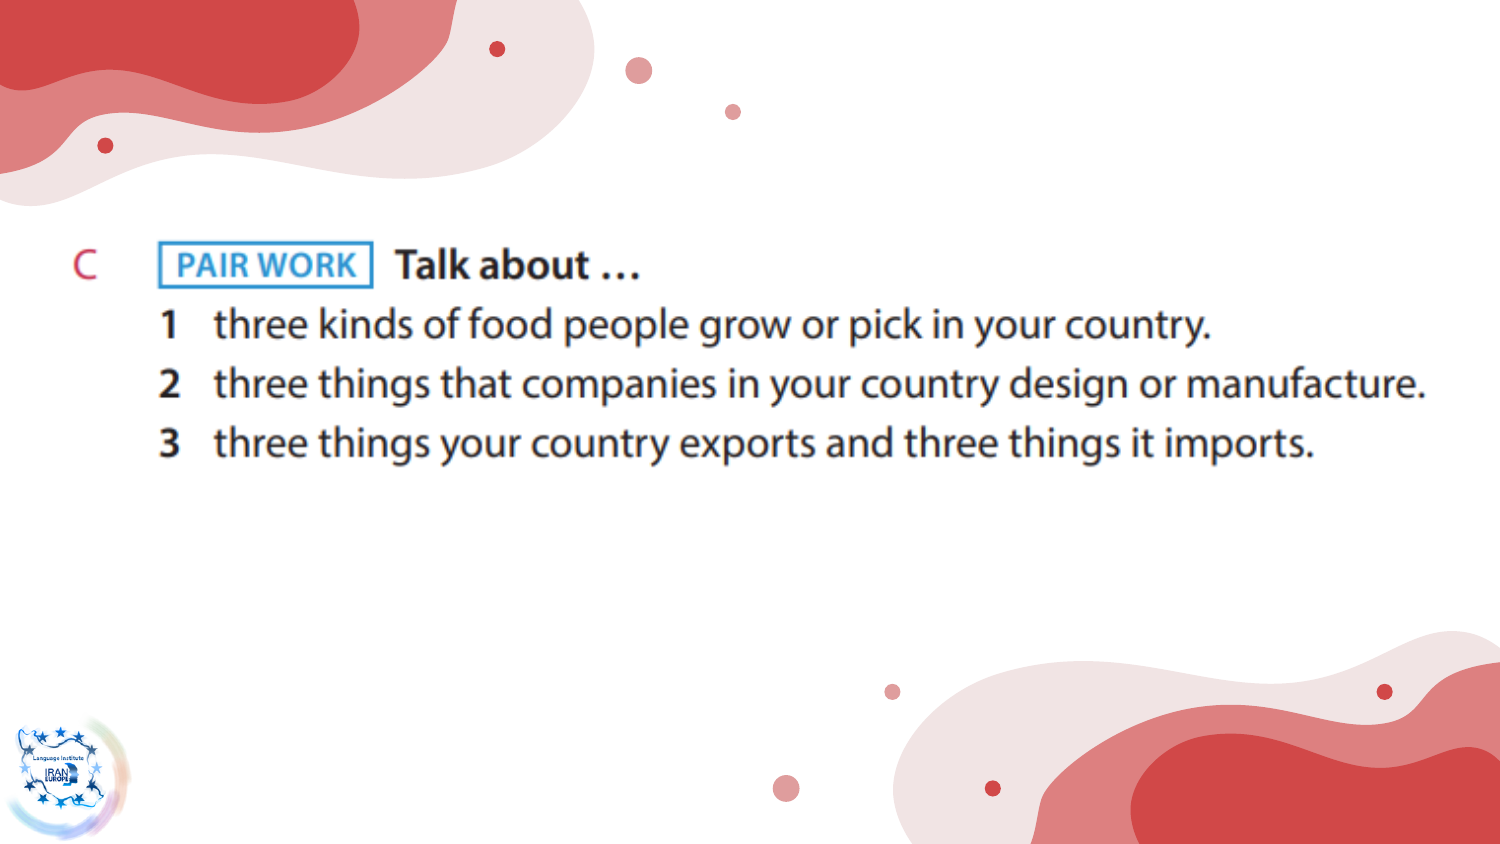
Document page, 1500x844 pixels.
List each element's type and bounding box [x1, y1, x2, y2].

picture [43, 230, 1457, 492]
picture [0, 711, 136, 844]
